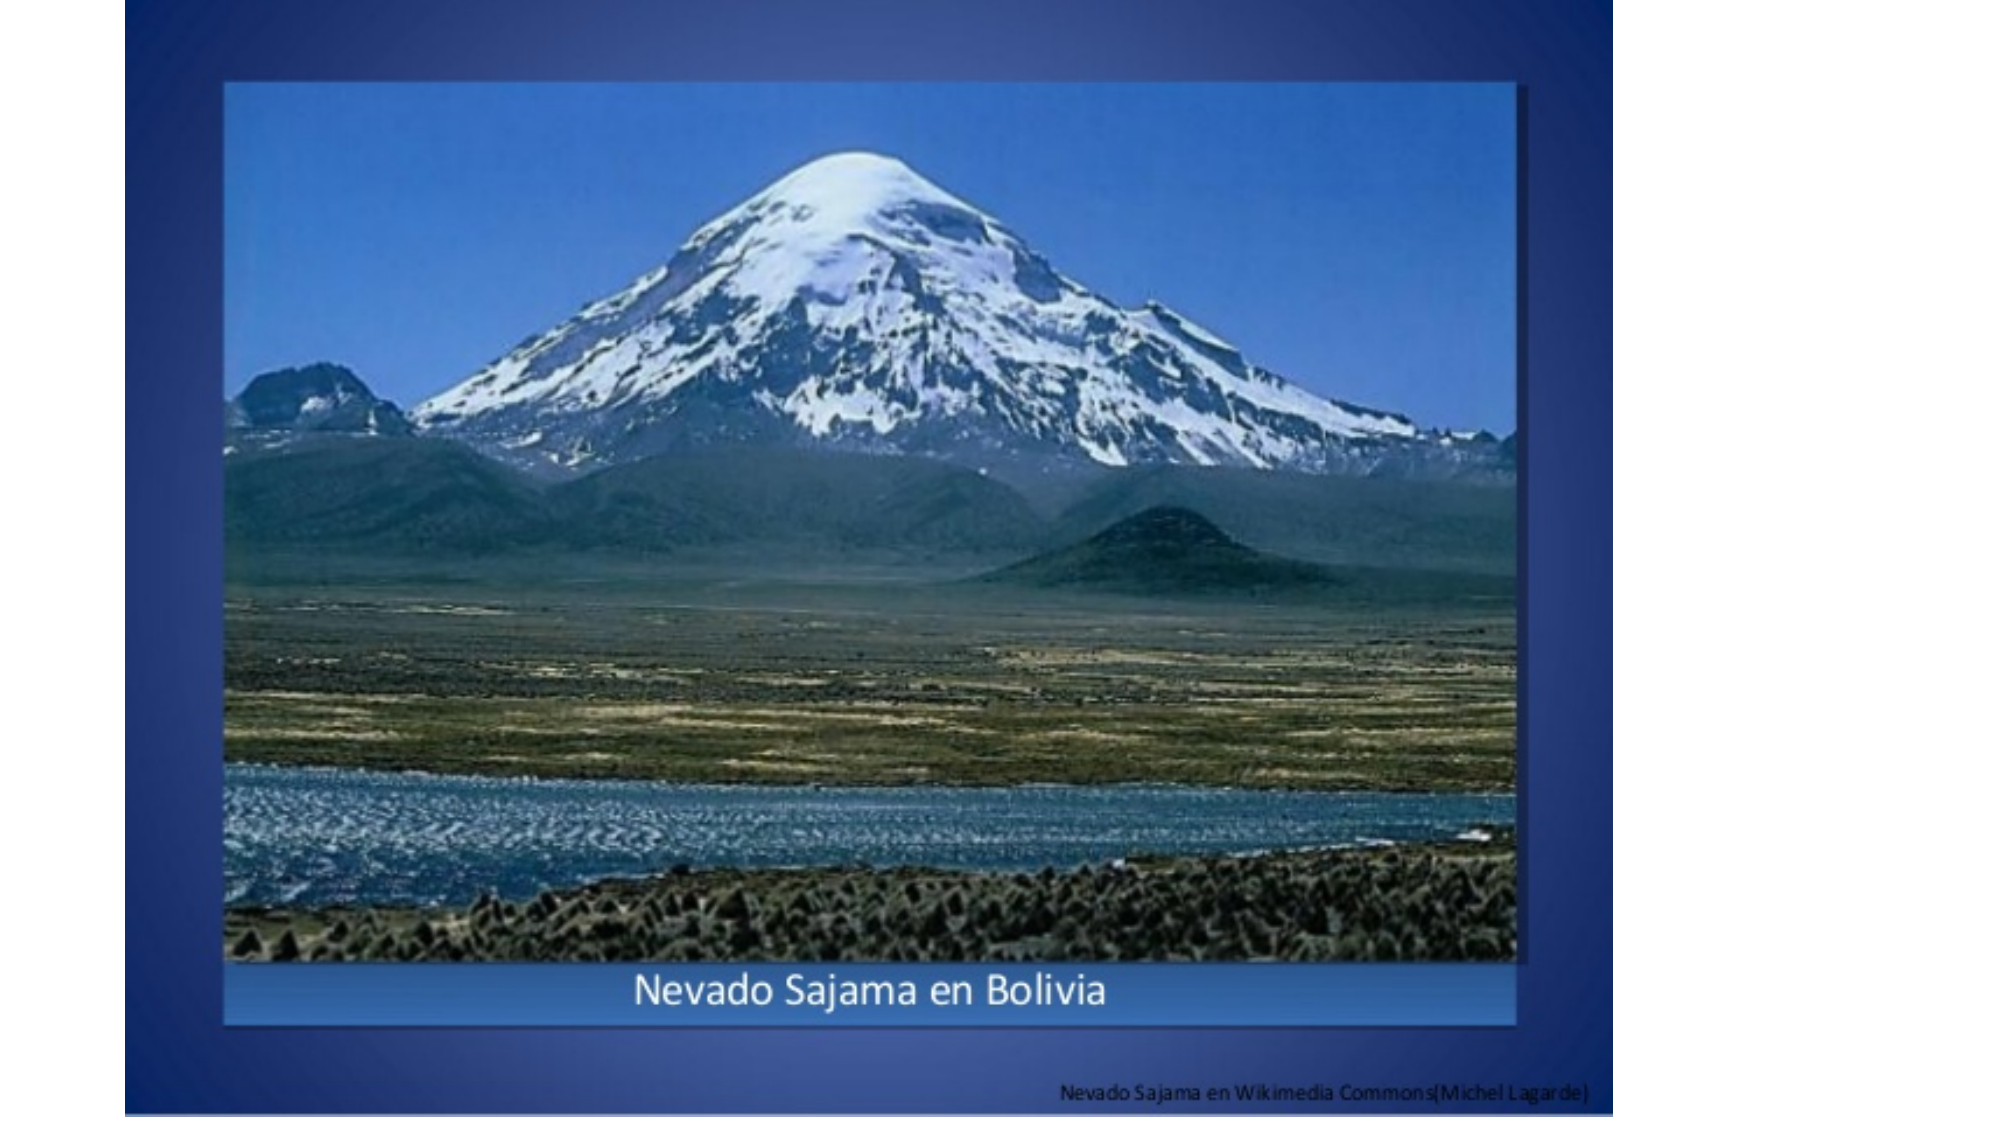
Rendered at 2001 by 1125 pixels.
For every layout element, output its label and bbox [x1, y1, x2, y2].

list [125, 0, 1614, 1117]
